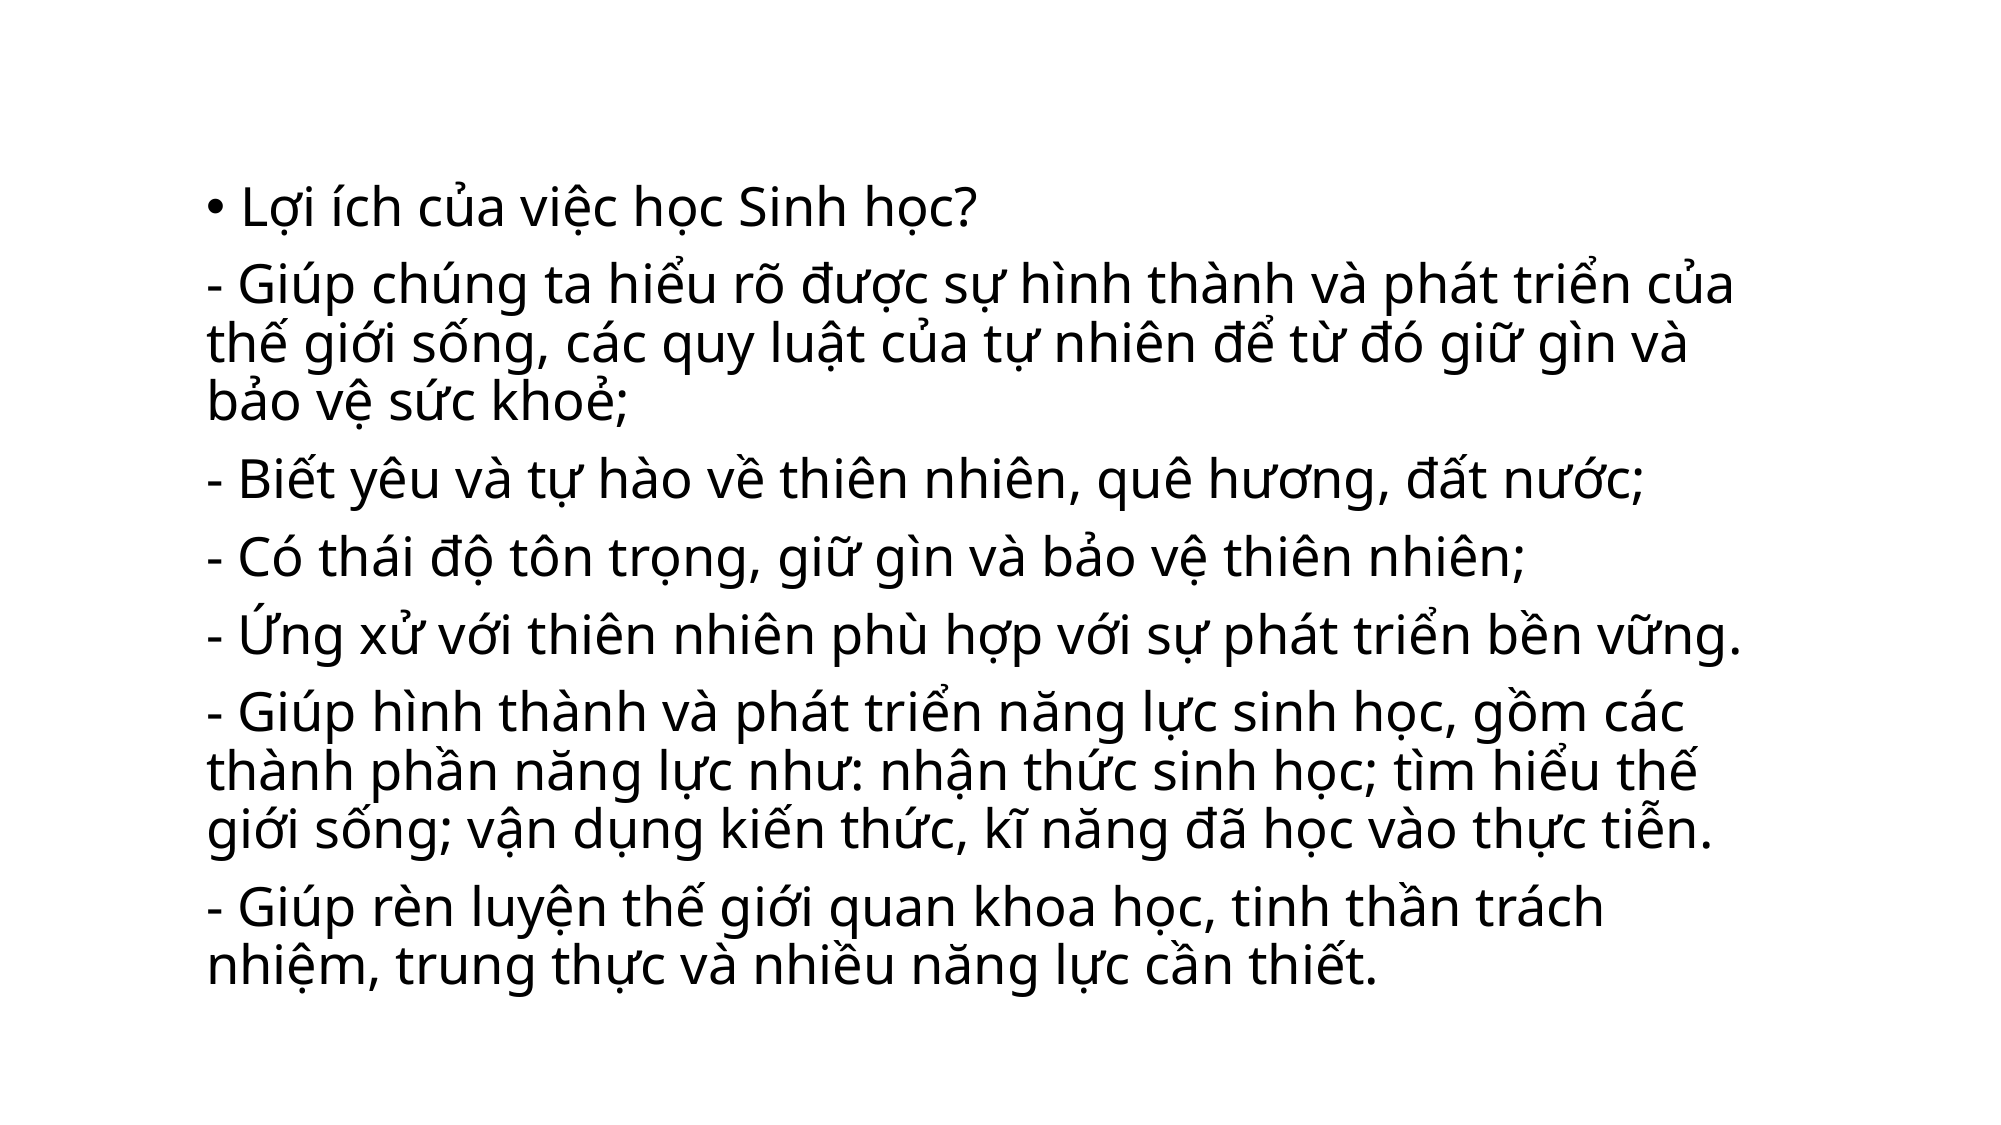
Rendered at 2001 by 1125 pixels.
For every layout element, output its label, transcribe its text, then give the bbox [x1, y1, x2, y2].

list Lợi ích của việc học Sinh học? - Giúp chúng ta hiểu rõ được sự hình thành và phát triển của thế giới sống, các quy luật của tự nhiên để từ đó giữ gìn và bảo vệ sức khoẻ; - Biết yêu và tự hào về thiên nhiên, quê hương, đất nước; - Có thái độ tôn trọng, giữ gìn và bảo vệ thiên nhiên; - Ứng xử với thiên nhiên phù hợp với sự phát triển bền vững. - Giúp hình thành và phát triển năng lực sinh học, gồm các thành phần năng lực như: nhận thức sinh học; tìm hiểu thế giới sống; vận dụng kiến thức, kĩ năng đã học vào thực tiễn. - Giúp rèn luyện thế giới quan khoa học, tinh thần trách nhiệm, trung thực và nhiều năng lực cần thiết. [191, 172, 1762, 1062]
